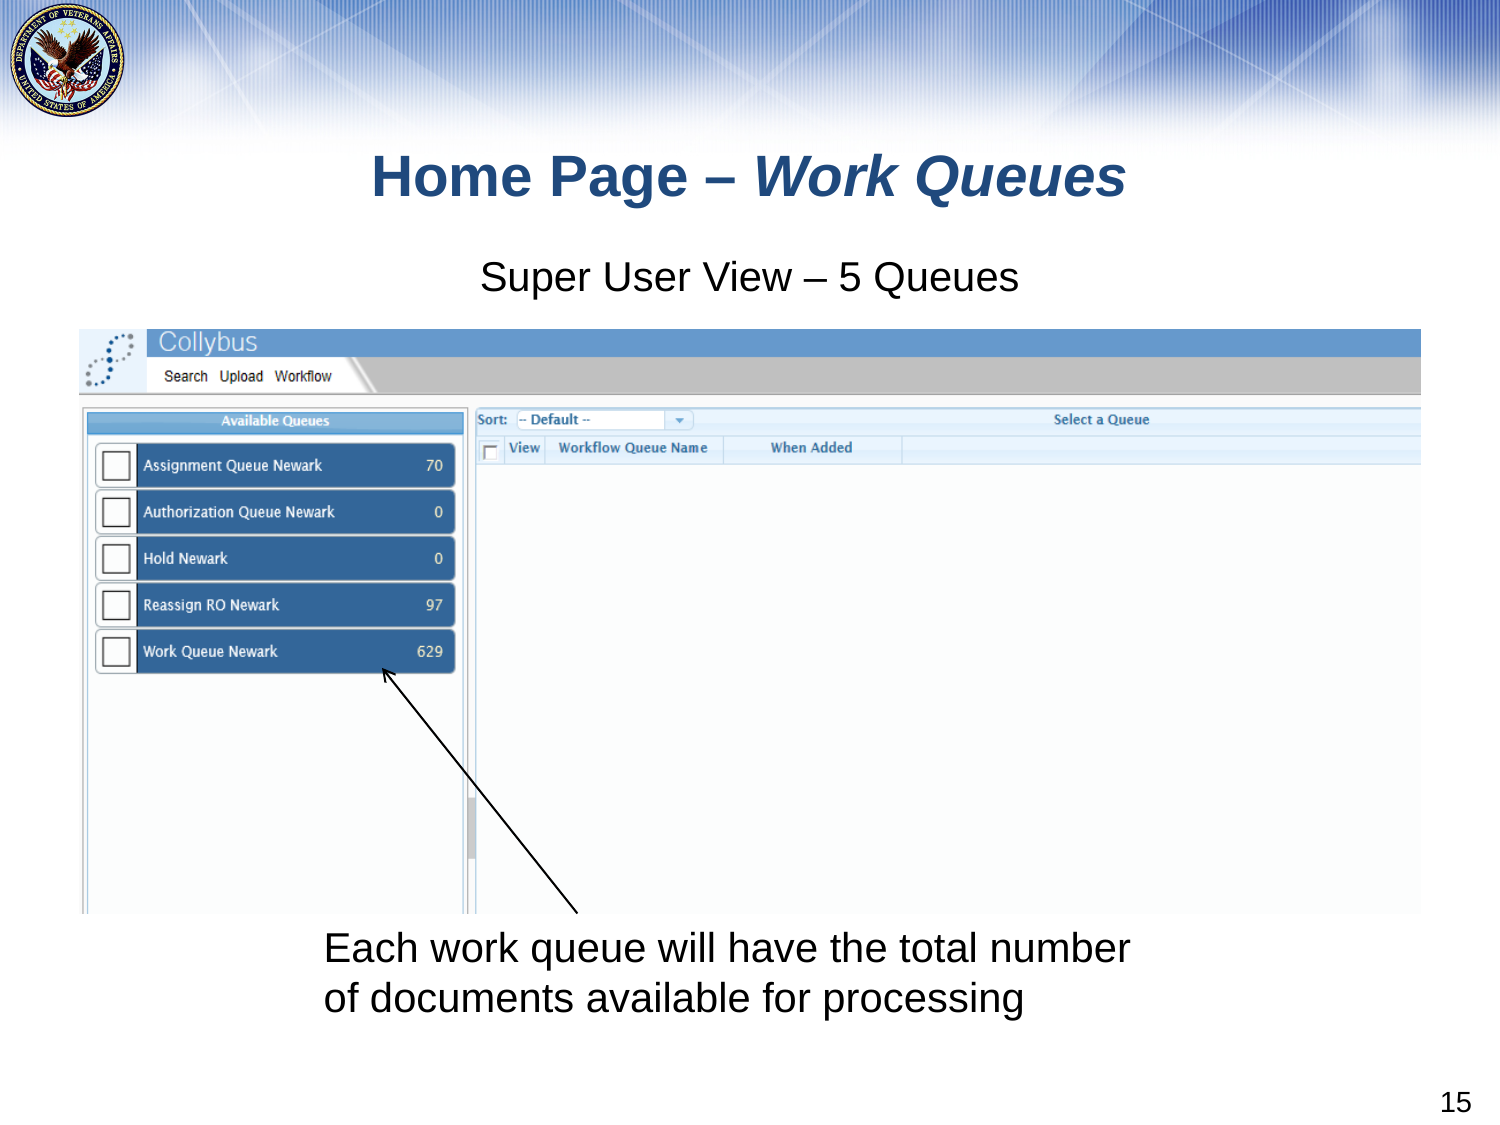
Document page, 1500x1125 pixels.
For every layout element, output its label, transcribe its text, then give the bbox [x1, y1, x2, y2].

text_box Each work queue will have the total number of documents available for processing [308, 922, 1191, 1029]
picture [0, 0, 1500, 130]
picture [0, 309, 1500, 1062]
title Home Page – Work Queues [0, 130, 1500, 309]
slide_number 15 [1136, 1083, 1487, 1125]
text_box Super User View – 5 Queues [464, 242, 1035, 308]
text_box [381, 667, 578, 914]
